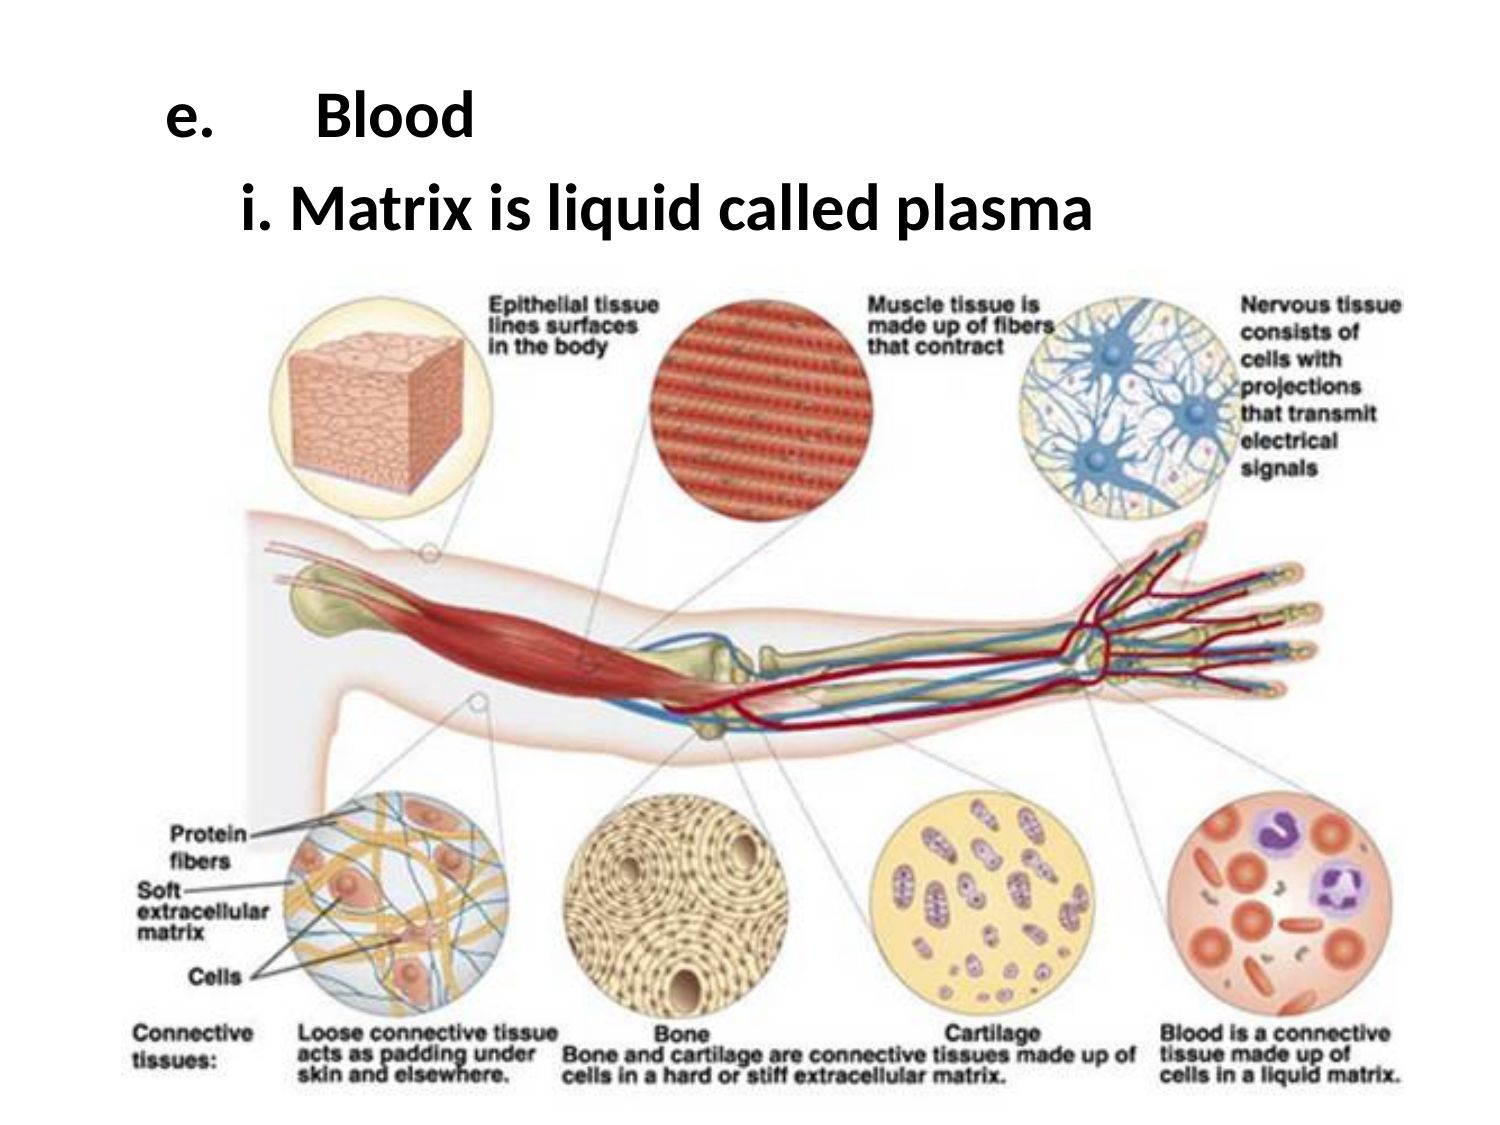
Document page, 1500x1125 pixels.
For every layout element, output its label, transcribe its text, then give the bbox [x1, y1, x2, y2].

picture [120, 269, 1404, 1112]
list e. Blood i. Matrix is liquid called plasma [150, 63, 1350, 267]
